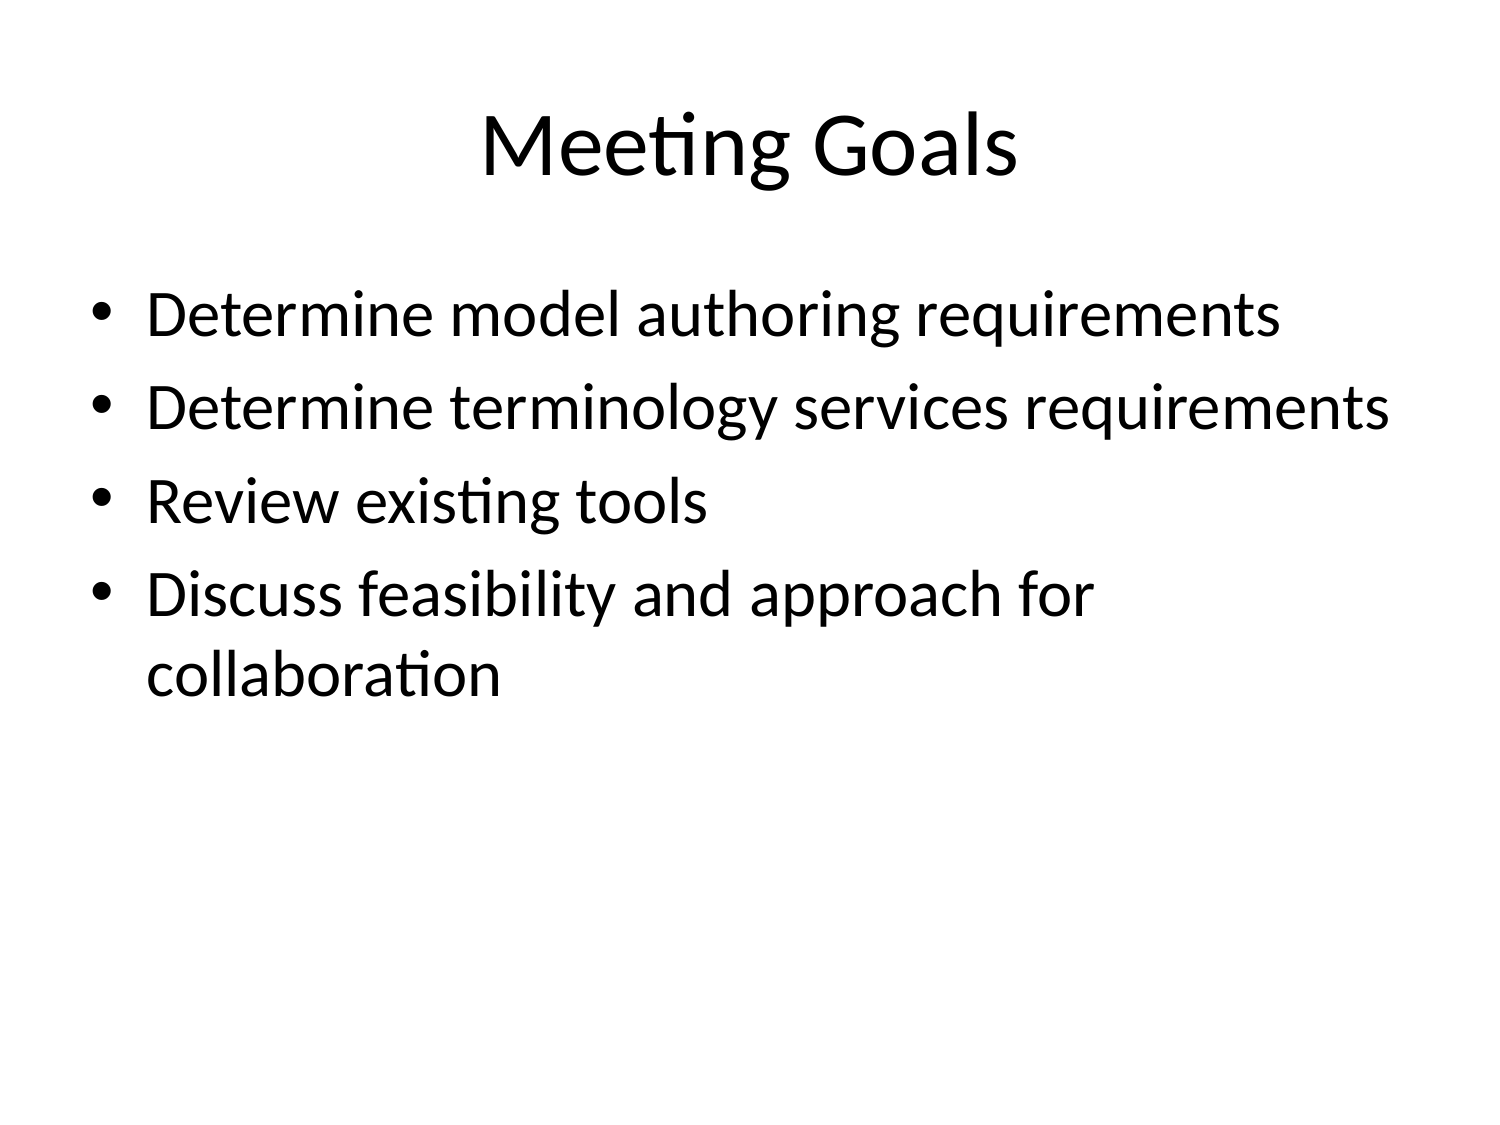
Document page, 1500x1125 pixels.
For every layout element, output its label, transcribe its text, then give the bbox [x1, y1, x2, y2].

title Meeting Goals [75, 45, 1425, 233]
list Determine model authoring requirements Determine terminology services requirements Review existing tools Discuss feasibility and approach for collaboration [75, 262, 1425, 1005]
